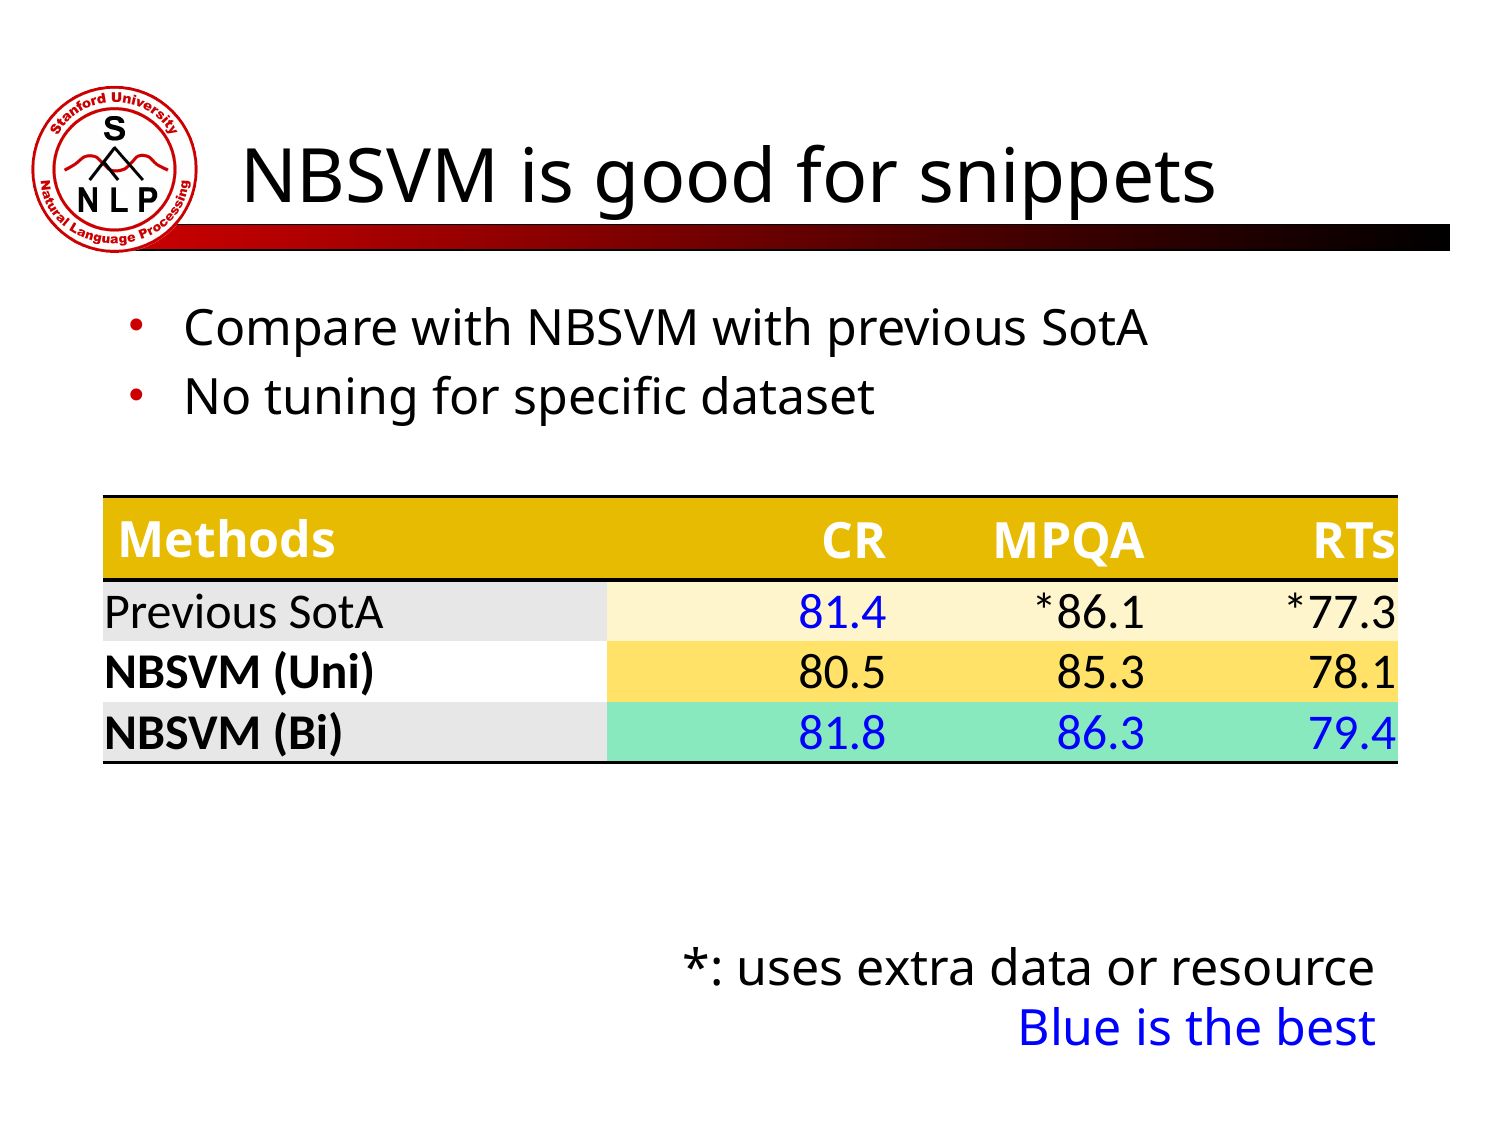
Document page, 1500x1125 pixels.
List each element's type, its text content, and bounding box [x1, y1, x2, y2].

table_header MPQA [888, 498, 1146, 578]
table_cell 86.3 [888, 702, 1146, 761]
list Compare with NBSVM with previous SotA No tuning for specific dataset [112, 287, 1388, 427]
table_cell 85.3 [888, 641, 1146, 702]
table_cell 80.5 [607, 641, 888, 702]
title NBSVM is good for snippets [225, 62, 1500, 225]
table_header Methods [103, 498, 607, 578]
table_cell 78.1 [1146, 641, 1398, 702]
table_cell Previous SotA [103, 582, 607, 641]
table_cell *77.3 [1146, 582, 1398, 641]
text_box *: uses extra data or resource Blue is the best [514, 928, 1392, 1123]
table_cell 81.8 [607, 702, 888, 761]
table_cell *86.1 [888, 582, 1146, 641]
table_cell NBSVM (Bi) [103, 702, 607, 761]
table_header RTs [1146, 498, 1398, 578]
table_cell NBSVM (Uni) [103, 641, 607, 702]
table_header CR [607, 498, 888, 578]
table_cell 81.4 [607, 582, 888, 641]
table_cell 79.4 [1146, 702, 1398, 761]
picture [28, 84, 201, 254]
